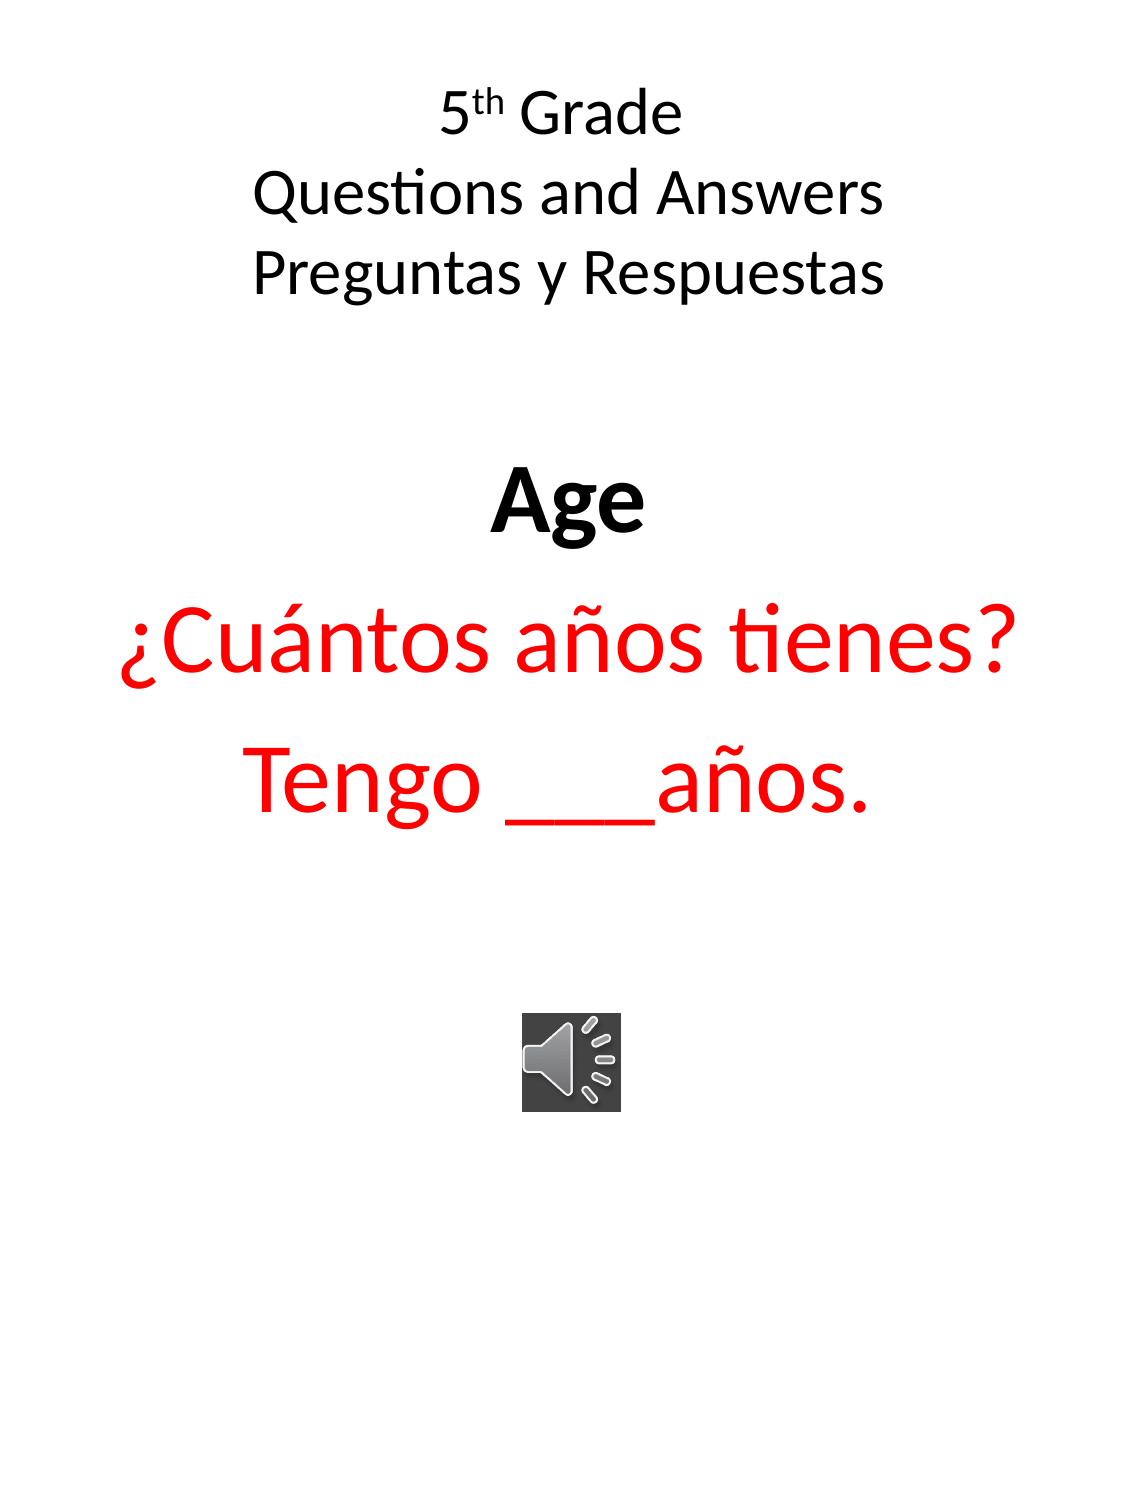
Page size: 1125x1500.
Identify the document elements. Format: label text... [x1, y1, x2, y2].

list Age ¿Cuántos años tienes? Tengo ___años. [62, 425, 1075, 1415]
title 5th Grade Questions and Answers Preguntas y Respuestas [62, 62, 1075, 313]
picture [521, 1012, 622, 1113]
